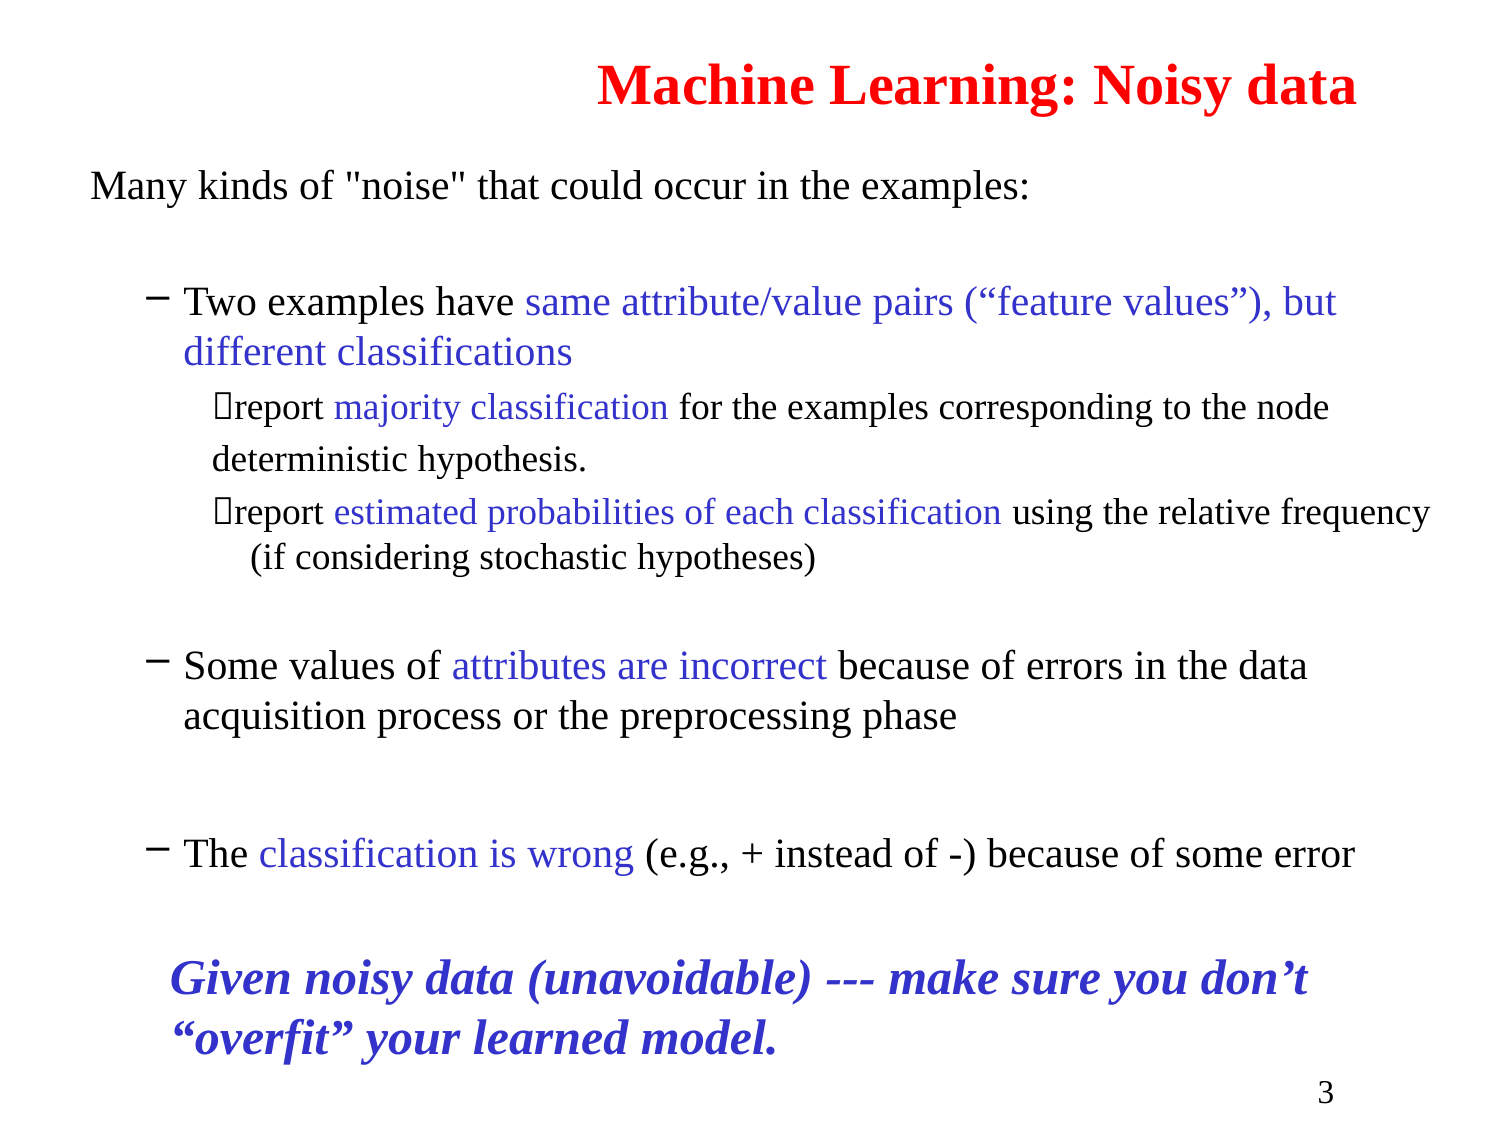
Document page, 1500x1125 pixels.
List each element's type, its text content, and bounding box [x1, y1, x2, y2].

title Machine Learning: Noisy data [112, 0, 1388, 149]
list Many kinds of "noise" that could occur in the examples: Two examples have same attribute/value pairs (“feature values”), but different classifications report majority classification for the examples corresponding to the node deterministic hypothesis. report estimated probabilities of each classification using the relative frequency (if considering stochastic hypotheses) Some values of attributes are incorrect because of errors in the data acquisition process or the preprocessing phase The classification is wrong (e.g., + instead of -) because of some error [75, 149, 1450, 1038]
text_box Given noisy data (unavoidable) --- make sure you don’t “overfit” your learned model. [154, 937, 1323, 1073]
